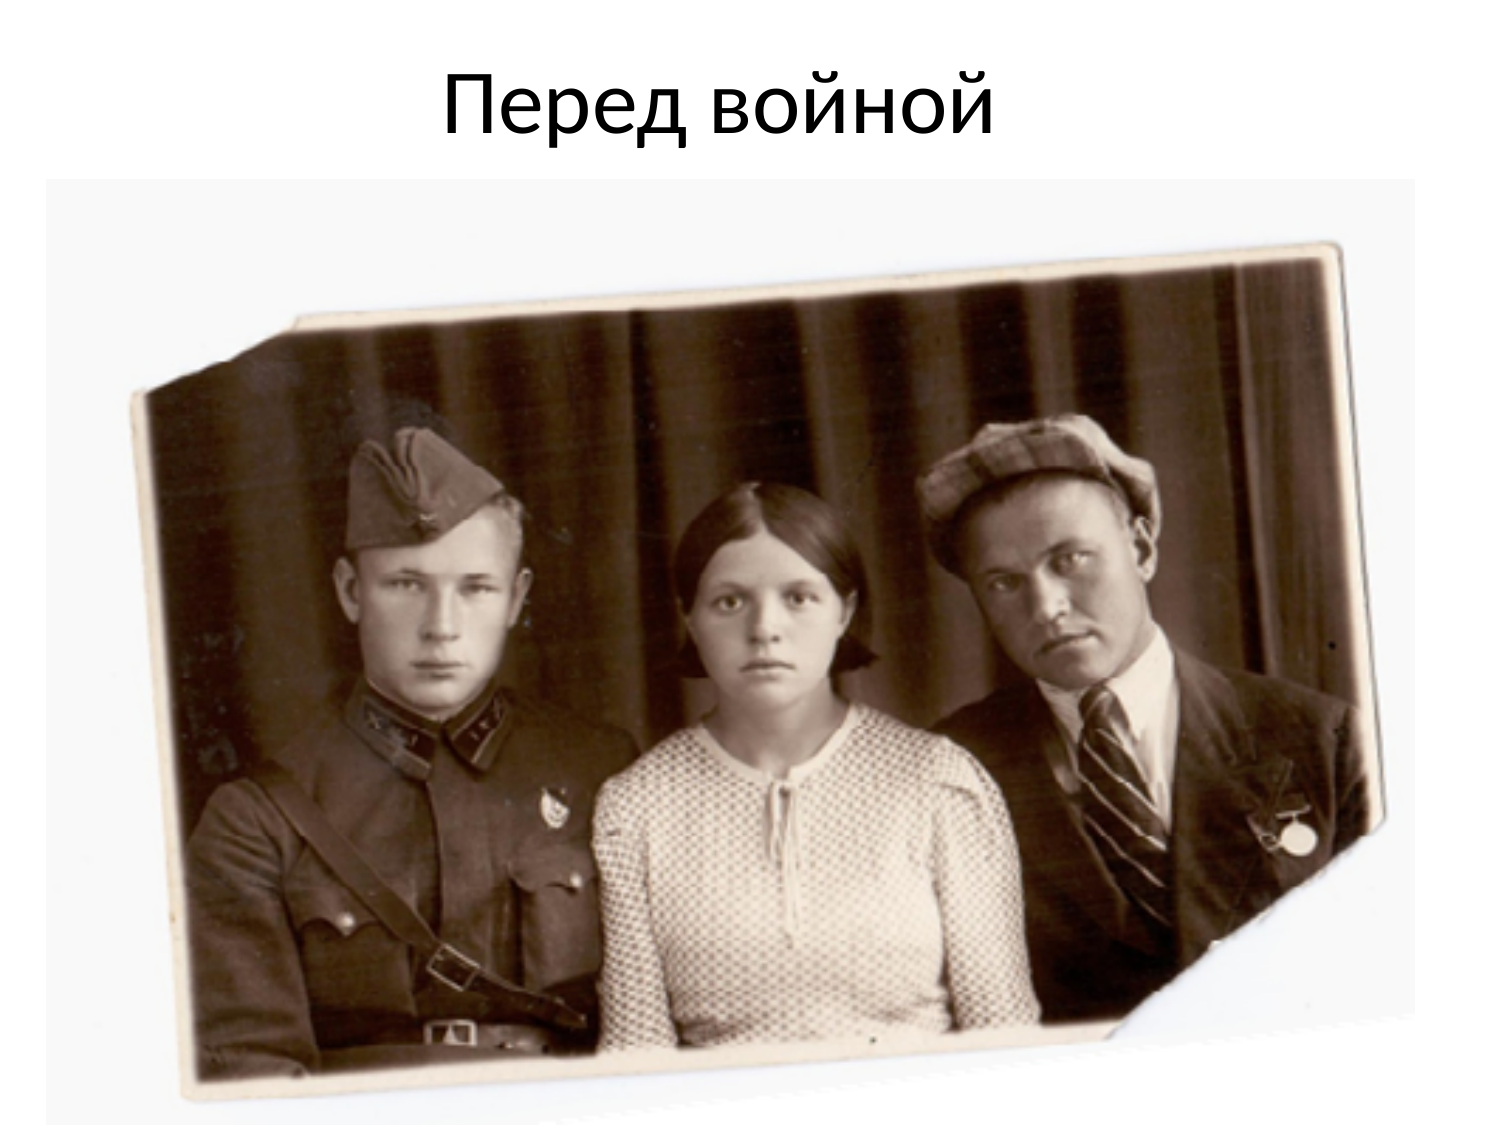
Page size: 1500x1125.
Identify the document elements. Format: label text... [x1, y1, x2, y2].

title Перед войной [82, 0, 1357, 177]
picture [46, 179, 1416, 1125]
